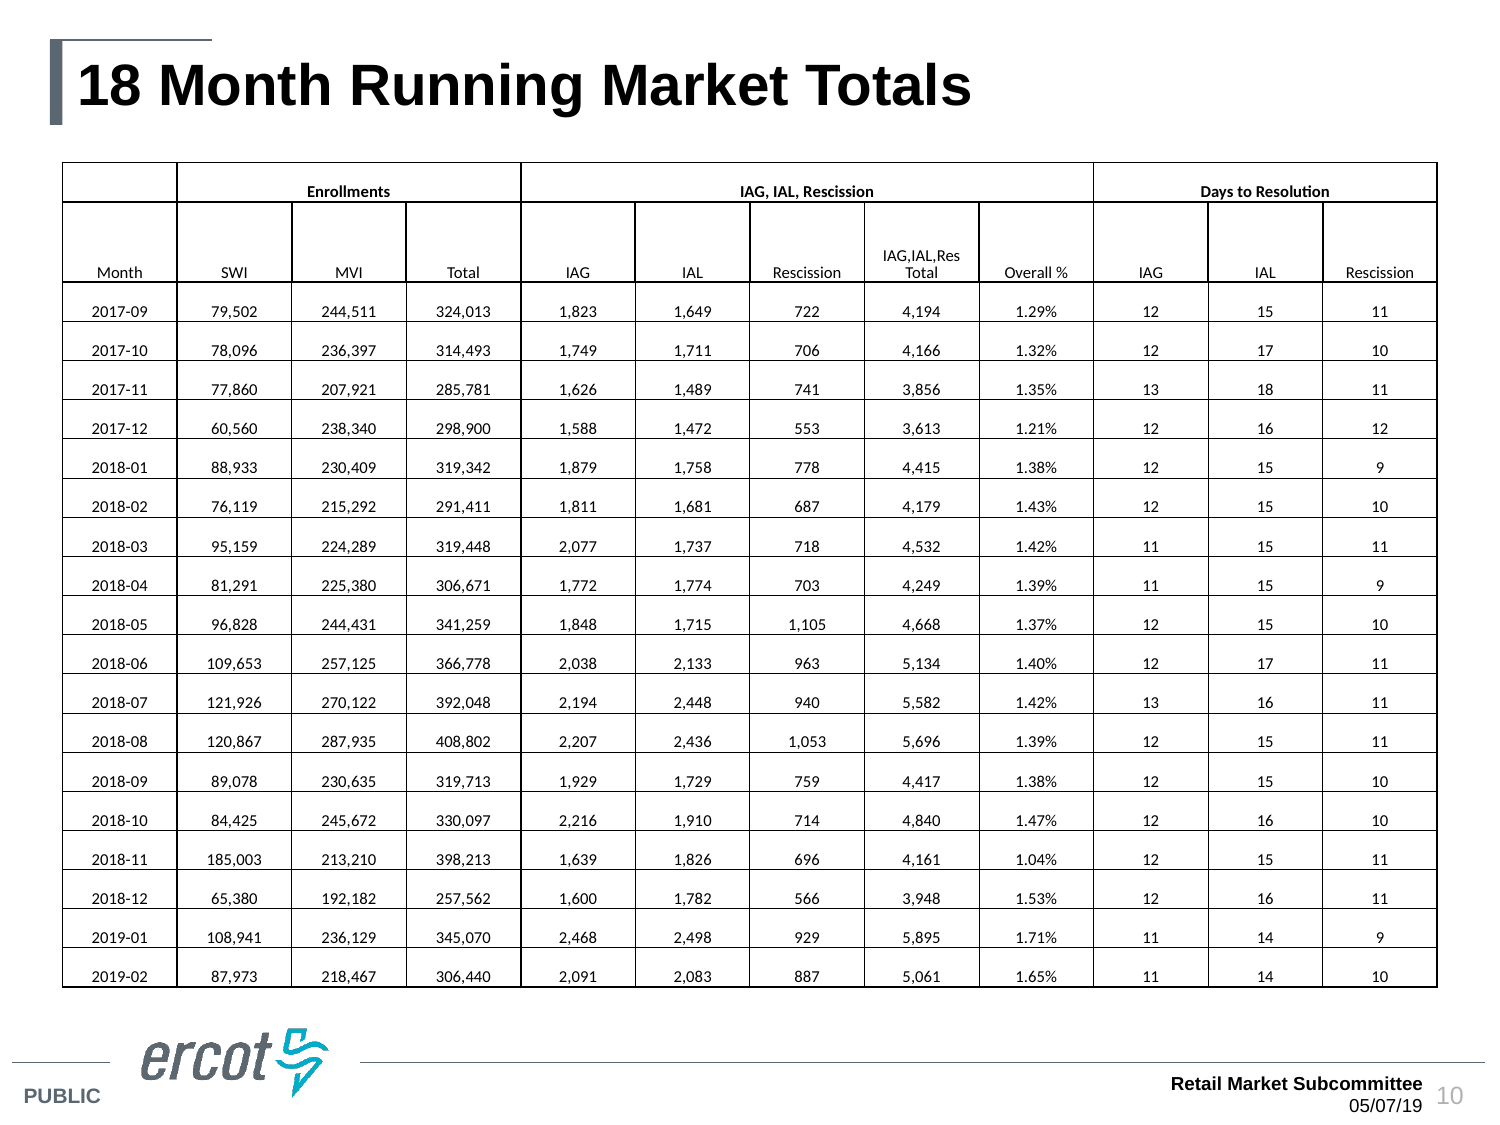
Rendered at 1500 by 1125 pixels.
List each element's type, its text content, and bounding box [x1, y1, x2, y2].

table_cell 15 [1209, 283, 1322, 321]
table_cell 1.71% [980, 909, 1093, 947]
table_cell 285,781 [407, 361, 520, 399]
table_cell 1.32% [980, 322, 1093, 360]
table_cell 1.53% [980, 870, 1093, 908]
table_cell 1.43% [980, 479, 1093, 517]
table_cell 15 [1209, 714, 1322, 752]
table_cell 12 [1094, 322, 1208, 360]
table_cell 1,600 [522, 870, 635, 908]
table_cell 11 [1323, 674, 1436, 713]
table_cell 76,119 [178, 479, 291, 517]
table_cell 60,560 [178, 400, 291, 438]
table_cell 225,380 [292, 557, 406, 595]
table_cell 3,948 [865, 870, 979, 908]
table_cell 14 [1209, 909, 1322, 947]
table_cell Total [407, 203, 520, 281]
table_cell 1,053 [750, 714, 864, 752]
table_cell 1,879 [522, 439, 635, 478]
table_cell 2,216 [522, 792, 635, 830]
table_cell 553 [750, 400, 864, 438]
table_cell 11 [1323, 361, 1436, 399]
table_cell 1,681 [636, 479, 749, 517]
table_cell 741 [750, 361, 864, 399]
table_cell 121,926 [178, 674, 291, 713]
table_cell 1.37% [980, 596, 1093, 634]
table_cell 185,003 [178, 831, 291, 869]
table_cell 213,210 [292, 831, 406, 869]
table_cell 5,582 [865, 674, 979, 713]
table_cell 89,078 [178, 753, 291, 791]
table_cell 2,083 [636, 948, 749, 986]
table_cell 703 [750, 557, 864, 595]
table_cell 1.38% [980, 439, 1093, 478]
table_cell Overall % [980, 203, 1093, 281]
table_cell 2018-08 [63, 714, 176, 752]
table_cell 2018-12 [63, 870, 176, 908]
table_cell 3,856 [865, 361, 979, 399]
table_cell 408,802 [407, 714, 520, 752]
table_cell 298,900 [407, 400, 520, 438]
table_cell 87,973 [178, 948, 291, 986]
table_cell 887 [750, 948, 864, 986]
table_cell 1.65% [980, 948, 1093, 986]
table_cell 2018-09 [63, 753, 176, 791]
table_cell 257,562 [407, 870, 520, 908]
table_cell IAG [1094, 203, 1207, 281]
table_cell 706 [750, 322, 864, 360]
table_cell 10 [1323, 322, 1436, 360]
table_cell 714 [750, 792, 864, 830]
table_cell 16 [1209, 674, 1322, 713]
table_cell 84,425 [178, 792, 291, 830]
table_cell 345,070 [407, 909, 520, 947]
table_cell 330,097 [407, 792, 520, 830]
table_cell 12 [1094, 439, 1208, 478]
slide_number 10 [1438, 1076, 1482, 1113]
table_cell 2,448 [636, 674, 749, 713]
table_cell 1,626 [522, 361, 635, 399]
table_header [63, 163, 176, 201]
table_cell 1,472 [636, 400, 749, 438]
table_cell 11 [1094, 557, 1208, 595]
table_cell 4,249 [865, 557, 979, 595]
table_cell 319,448 [407, 518, 520, 556]
table_cell 291,411 [407, 479, 520, 517]
table_cell 1,929 [522, 753, 635, 791]
table_cell 940 [750, 674, 864, 713]
table_cell 2,194 [522, 674, 635, 713]
table_cell 10 [1323, 596, 1436, 634]
table_cell 120,867 [178, 714, 291, 752]
table_cell 306,440 [407, 948, 520, 986]
table_header Days to Resolution [1094, 163, 1436, 201]
table_cell 12 [1094, 792, 1208, 830]
table_cell 2,468 [522, 909, 635, 947]
table_cell 12 [1094, 714, 1208, 752]
table_cell 718 [750, 518, 864, 556]
table_cell 1,105 [750, 596, 864, 634]
table_cell 696 [750, 831, 864, 869]
table_cell 4,417 [865, 753, 979, 791]
table_cell 245,672 [292, 792, 406, 830]
table_cell 11 [1323, 518, 1436, 556]
table_cell 9 [1323, 909, 1436, 947]
table_cell 2019-01 [63, 909, 176, 947]
table_cell 10 [1323, 753, 1436, 791]
table_cell 11 [1094, 909, 1208, 947]
table_cell 16 [1209, 870, 1322, 908]
table_cell Month [63, 203, 176, 281]
table_cell 77,860 [178, 361, 291, 399]
table_cell 2018-06 [63, 635, 176, 673]
table_cell 2018-05 [63, 596, 176, 634]
table_cell 2,133 [636, 635, 749, 673]
table_cell 95,159 [178, 518, 291, 556]
table_cell 2,207 [522, 714, 635, 752]
table_cell 1,649 [636, 283, 749, 321]
table_cell 15 [1209, 557, 1322, 595]
table_cell 215,292 [292, 479, 406, 517]
table_cell 96,828 [178, 596, 291, 634]
table_cell 1,910 [636, 792, 749, 830]
table_cell 4,166 [865, 322, 979, 360]
table_cell 1,826 [636, 831, 749, 869]
table_cell 15 [1209, 831, 1322, 869]
table_cell MVI [293, 203, 405, 281]
table_cell 11 [1323, 831, 1436, 869]
table_cell 257,125 [292, 635, 406, 673]
table_cell 11 [1323, 870, 1436, 908]
table_cell 1,729 [636, 753, 749, 791]
table_cell 287,935 [292, 714, 406, 752]
table_cell 5,895 [865, 909, 979, 947]
table_cell 12 [1323, 400, 1436, 438]
table_cell 15 [1209, 479, 1322, 517]
table_cell 2018-10 [63, 792, 176, 830]
table_cell 2018-03 [63, 518, 176, 556]
table_cell 14 [1209, 948, 1322, 986]
picture [137, 1024, 332, 1100]
table_cell 15 [1209, 753, 1322, 791]
table_cell 1.40% [980, 635, 1093, 673]
table_cell 15 [1209, 439, 1322, 478]
table_cell 1,823 [522, 283, 635, 321]
table_cell 11 [1323, 635, 1436, 673]
table_cell 4,161 [865, 831, 979, 869]
table_cell 236,129 [292, 909, 406, 947]
table_cell 65,380 [178, 870, 291, 908]
table_cell 78,096 [178, 322, 291, 360]
table_cell 12 [1094, 283, 1208, 321]
table_cell 5,061 [865, 948, 979, 986]
table_cell 16 [1209, 400, 1322, 438]
table_cell 5,134 [865, 635, 979, 673]
table_cell 1,489 [636, 361, 749, 399]
table_cell 929 [750, 909, 864, 947]
table_cell 2,038 [522, 635, 635, 673]
table_cell 9 [1323, 557, 1436, 595]
table_cell 2,498 [636, 909, 749, 947]
table_cell 2,077 [522, 518, 635, 556]
table_cell 778 [750, 439, 864, 478]
table_cell 1,588 [522, 400, 635, 438]
table_cell 224,289 [292, 518, 406, 556]
table_cell 2018-02 [63, 479, 176, 517]
table_cell 2018-01 [63, 439, 176, 478]
table_cell SWI [178, 203, 291, 281]
table_cell 2018-11 [63, 831, 176, 869]
table_cell 236,397 [292, 322, 406, 360]
table_cell 12 [1094, 831, 1208, 869]
table_cell 2017-09 [63, 283, 176, 321]
table_cell 11 [1094, 518, 1208, 556]
table_cell 11 [1323, 714, 1436, 752]
table_cell 12 [1094, 870, 1208, 908]
table_cell 88,933 [178, 439, 291, 478]
table_cell 963 [750, 635, 864, 673]
table_cell 1,811 [522, 479, 635, 517]
table_cell 218,467 [292, 948, 406, 986]
table_cell 2017-10 [63, 322, 176, 360]
table_cell 15 [1209, 518, 1322, 556]
table_cell 1.39% [980, 714, 1093, 752]
table_cell Rescission [751, 203, 864, 281]
table_cell 319,713 [407, 753, 520, 791]
table_cell 341,259 [407, 596, 520, 634]
table_cell 1.42% [980, 674, 1093, 713]
table_cell 13 [1094, 674, 1208, 713]
table_cell 722 [750, 283, 864, 321]
table_cell 1,848 [522, 596, 635, 634]
table_cell 1,774 [636, 557, 749, 595]
table_cell 12 [1094, 400, 1208, 438]
table_cell 1.29% [980, 283, 1093, 321]
table_cell 392,048 [407, 674, 520, 713]
table_cell 2017-11 [63, 361, 176, 399]
text_box Retail Market Subcommittee 05/07/19 [1124, 1064, 1438, 1125]
table_cell 1,639 [522, 831, 635, 869]
table_cell 2018-04 [63, 557, 176, 595]
table_cell 566 [750, 870, 864, 908]
table_cell 9 [1323, 439, 1436, 478]
table_cell 2017-12 [63, 400, 176, 438]
table_cell 1,715 [636, 596, 749, 634]
table_cell 1,758 [636, 439, 749, 478]
table_cell 5,696 [865, 714, 979, 752]
table_cell 2019-02 [63, 948, 176, 986]
table_cell 4,415 [865, 439, 979, 478]
table_cell 244,431 [292, 596, 406, 634]
table_cell 687 [750, 479, 864, 517]
table_cell 12 [1094, 479, 1208, 517]
table_cell 1.04% [980, 831, 1093, 869]
table_cell 1,737 [636, 518, 749, 556]
table_cell 238,340 [292, 400, 406, 438]
table_cell 1.38% [980, 753, 1093, 791]
table_cell 1.39% [980, 557, 1093, 595]
table_cell 81,291 [178, 557, 291, 595]
table_cell 10 [1323, 479, 1436, 517]
table_cell 270,122 [292, 674, 406, 713]
table_cell 1.21% [980, 400, 1093, 438]
table_cell 319,342 [407, 439, 520, 478]
table_cell 17 [1209, 322, 1322, 360]
table_cell 17 [1209, 635, 1322, 673]
table_cell 4,194 [865, 283, 979, 321]
table_cell 1.47% [980, 792, 1093, 830]
table_cell 1,711 [636, 322, 749, 360]
table_cell 1.42% [980, 518, 1093, 556]
table_cell IAG,IAL,Res Total [865, 203, 978, 281]
table_cell 10 [1323, 948, 1436, 986]
title 18 Month Running Market Totals [62, 39, 1450, 228]
table_cell 4,668 [865, 596, 979, 634]
table_cell 192,182 [292, 870, 406, 908]
table_cell 1,749 [522, 322, 635, 360]
table_cell 12 [1094, 753, 1208, 791]
table_cell 10 [1323, 792, 1436, 830]
table_cell 244,511 [292, 283, 406, 321]
table_cell 366,778 [407, 635, 520, 673]
table_cell 398,213 [407, 831, 520, 869]
table_cell 4,179 [865, 479, 979, 517]
table_cell 759 [750, 753, 864, 791]
table_header IAG, IAL, Rescission [522, 163, 1093, 201]
table_cell 4,840 [865, 792, 979, 830]
table_cell 230,409 [292, 439, 406, 478]
table_cell 16 [1209, 792, 1322, 830]
table_cell 18 [1209, 361, 1322, 399]
table_cell 12 [1094, 596, 1208, 634]
table_cell IAL [1209, 203, 1322, 281]
table_cell 314,493 [407, 322, 520, 360]
table_cell 11 [1323, 283, 1436, 321]
table_cell 12 [1094, 635, 1208, 673]
table_cell 108,941 [178, 909, 291, 947]
table_cell 109,653 [178, 635, 291, 673]
table_cell Rescission [1324, 203, 1436, 281]
table_cell 2018-07 [63, 674, 176, 713]
table_cell 324,013 [407, 283, 520, 321]
table_cell IAG [522, 203, 634, 281]
table_cell 4,532 [865, 518, 979, 556]
table_cell 1.35% [980, 361, 1093, 399]
table_cell 2,091 [522, 948, 635, 986]
table_cell 13 [1094, 361, 1208, 399]
table_cell 79,502 [178, 283, 291, 321]
table_cell 306,671 [407, 557, 520, 595]
table_cell 1,782 [636, 870, 749, 908]
table_cell IAL [636, 203, 749, 281]
table_cell 207,921 [292, 361, 406, 399]
table_cell 230,635 [292, 753, 406, 791]
table_cell 15 [1209, 596, 1322, 634]
table_cell 1,772 [522, 557, 635, 595]
table_cell 11 [1094, 948, 1208, 986]
table_cell 3,613 [865, 400, 979, 438]
table_cell 2,436 [636, 714, 749, 752]
table_header Enrollments [178, 163, 520, 201]
